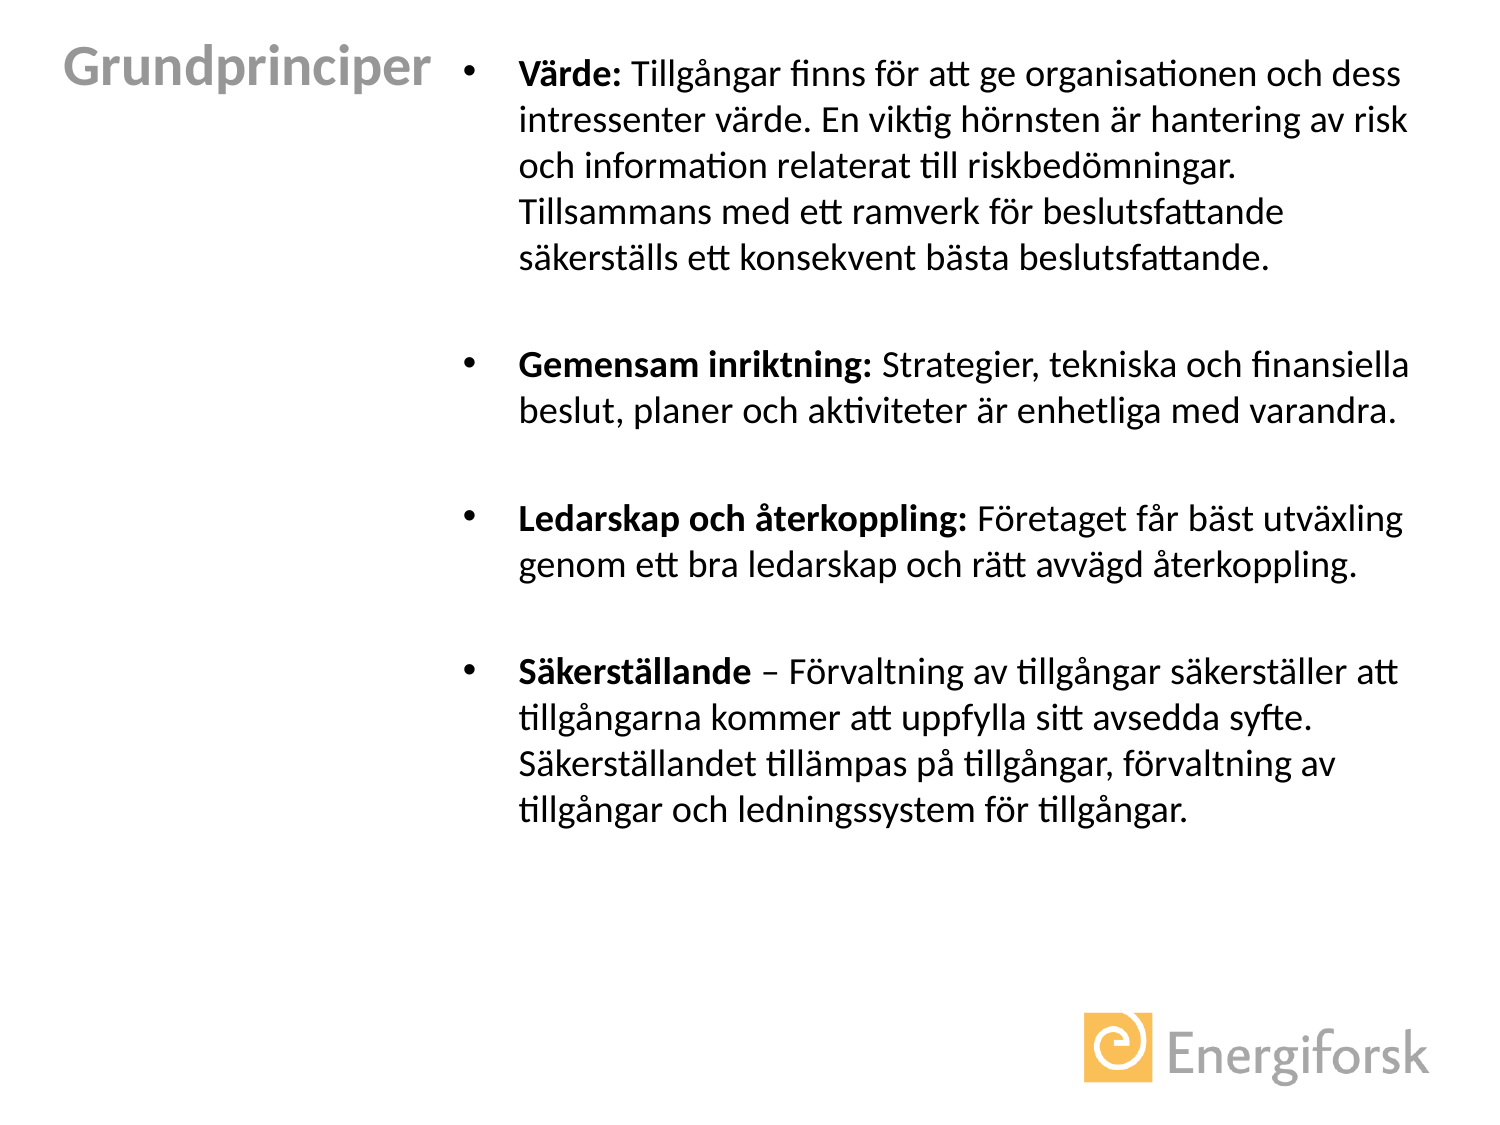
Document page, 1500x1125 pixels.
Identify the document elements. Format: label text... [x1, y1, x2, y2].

title Grundprinciper [48, 0, 851, 156]
list Värde: Tillgångar finns för att ge organisationen och dess intressenter värde. En viktig hörnsten är hantering av risk och information relaterat till riskbedömningar. Tillsammans med ett ramverk för beslutsfattande säkerställs ett konsekvent bästa beslutsfattande. Gemensam inriktning: Strategier, tekniska och finansiella beslut, planer och aktiviteter är enhetliga med varandra. Ledarskap och återkoppling: Företaget får bäst utväxling genom ett bra ledarskap och rätt avvägd återkoppling. Säkerställande – Förvaltning av tillgångar säkerställer att tillgångarna kommer att uppfylla sitt avsedda syfte. Säkerställandet tillämpas på tillgångar, förvaltning av tillgångar och ledningssystem för tillgångar. [447, 40, 1446, 964]
picture [1080, 1009, 1432, 1089]
